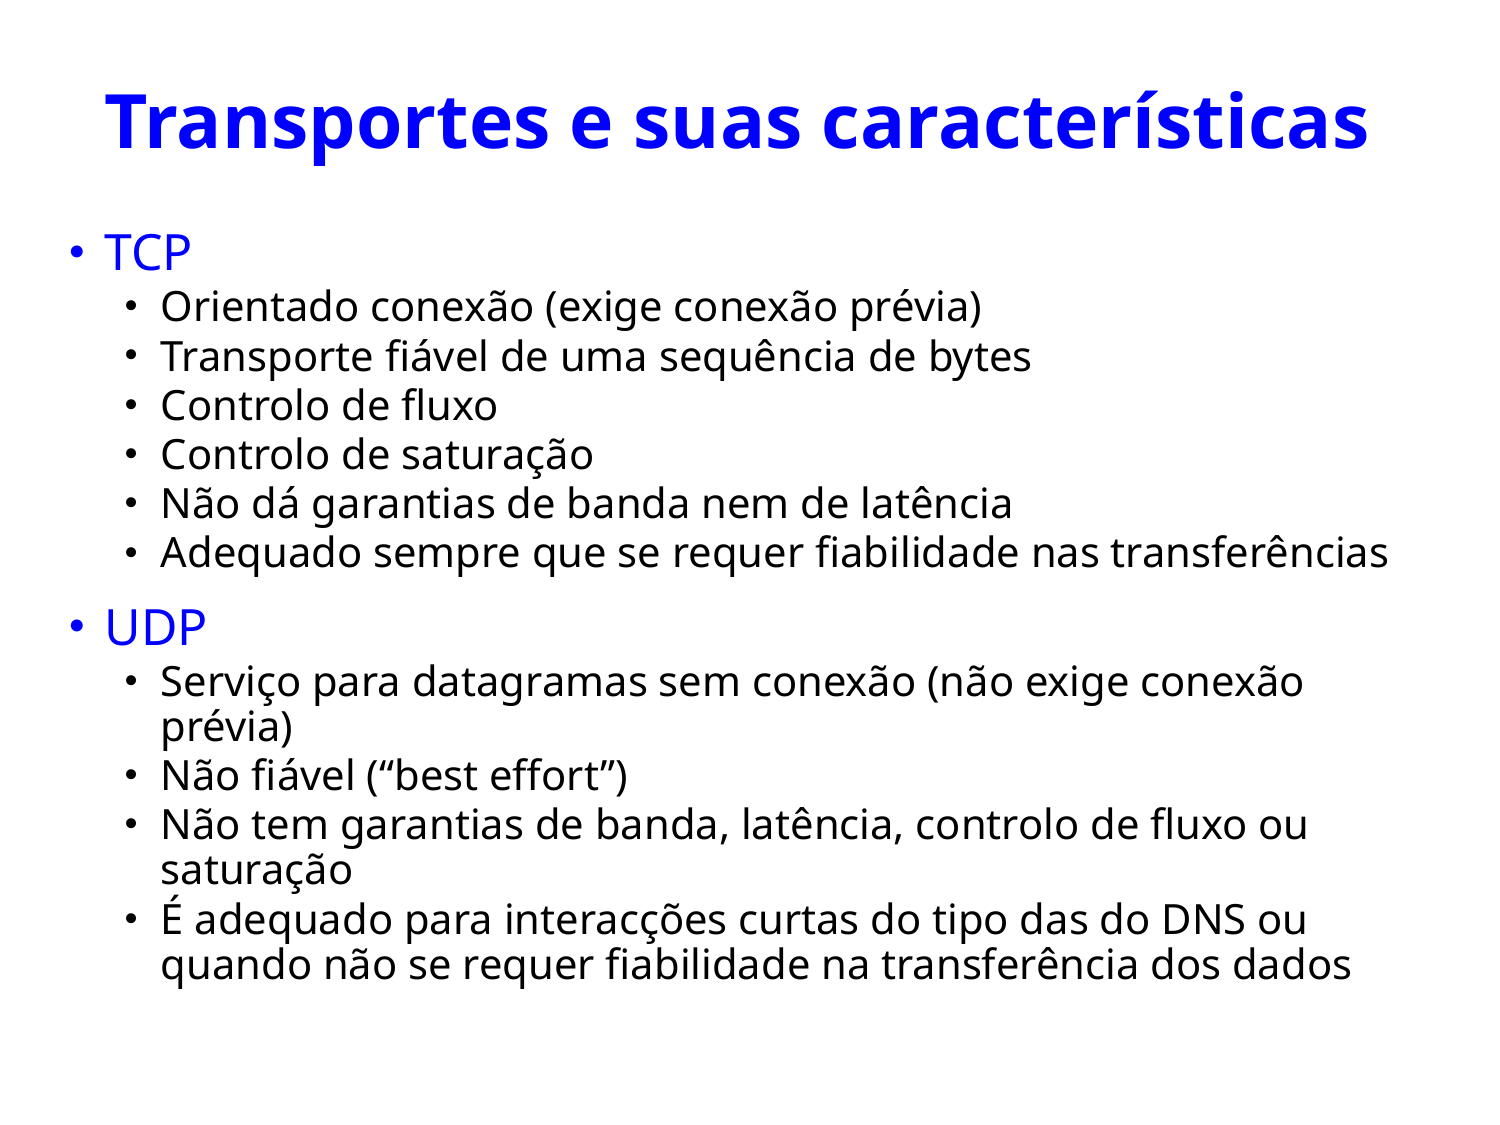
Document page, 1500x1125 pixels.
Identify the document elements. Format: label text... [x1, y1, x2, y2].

title Transportes e suas características [50, 62, 1425, 175]
list TCP Orientado conexão (exige conexão prévia) Transporte fiável de uma sequência de bytes Controlo de fluxo Controlo de saturação Não dá garantias de banda nem de latência Adequado sempre que se requer fiabilidade nas transferências UDP Serviço para datagramas sem conexão (não exige conexão prévia) Não fiável (“best effort”) Não tem garantias de banda, latência, controlo de fluxo ou saturação É adequado para interacções curtas do tipo das do DNS ou quando não se requer fiabilidade na transferência dos dados [53, 220, 1463, 1035]
